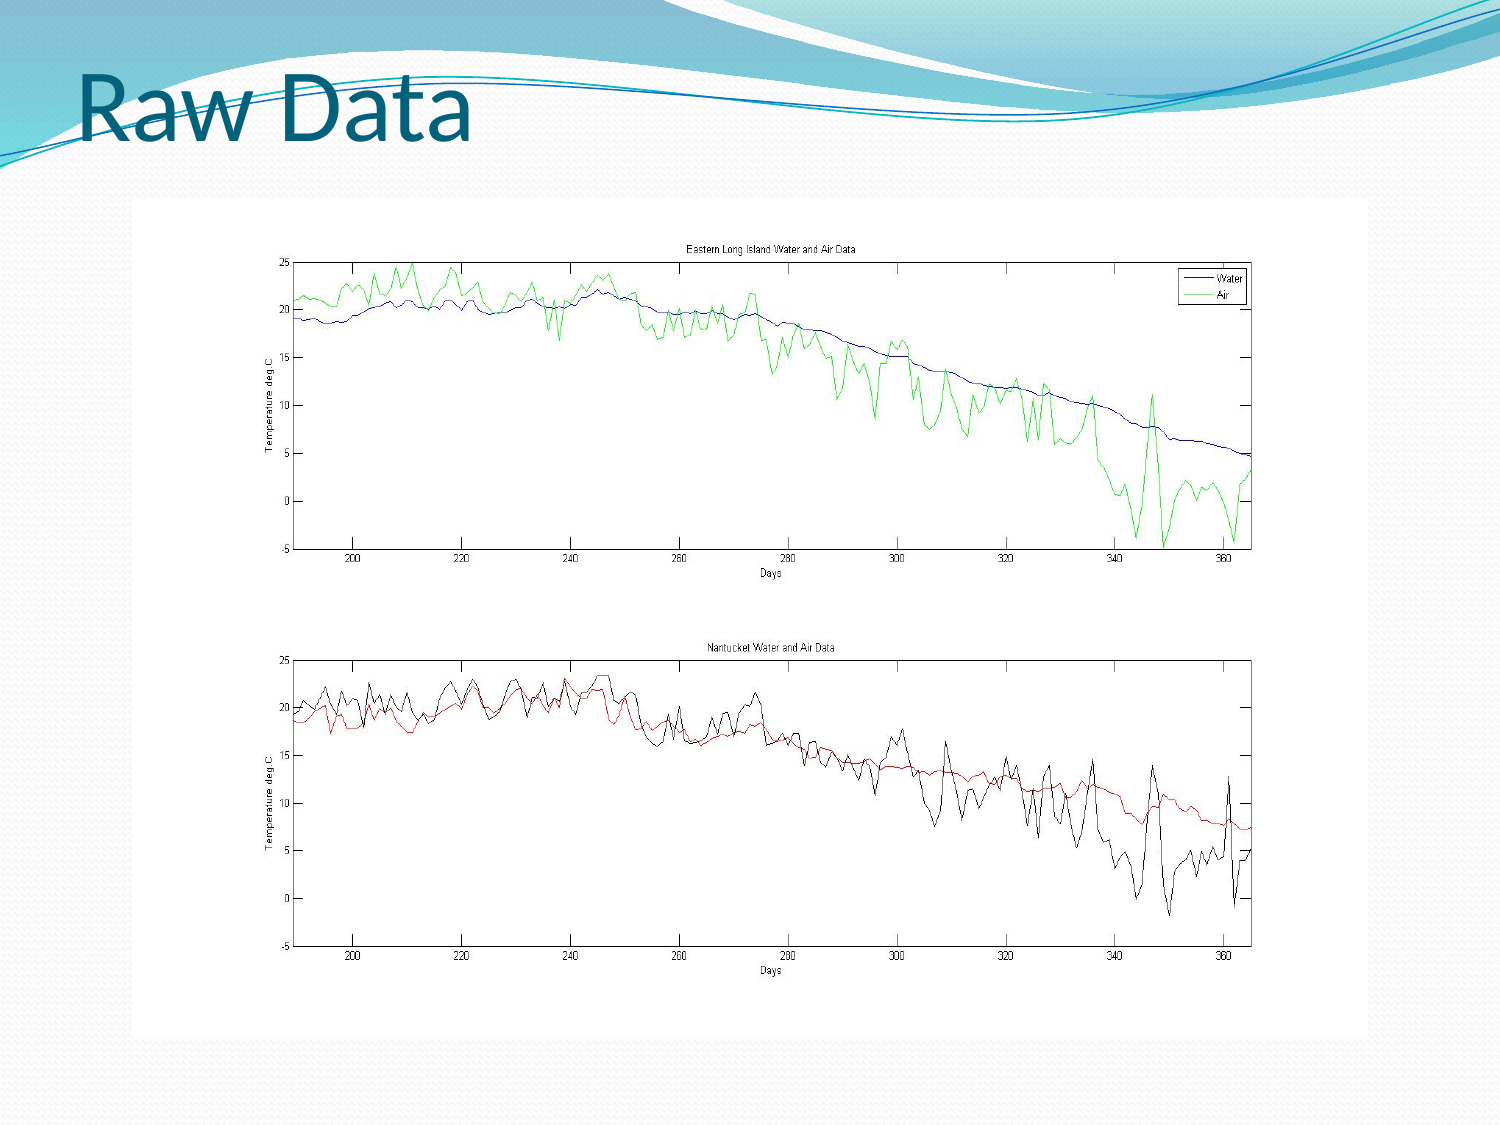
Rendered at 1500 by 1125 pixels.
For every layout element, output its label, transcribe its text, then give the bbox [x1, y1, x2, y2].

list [132, 199, 1368, 1038]
title Raw Data [75, 0, 1425, 163]
